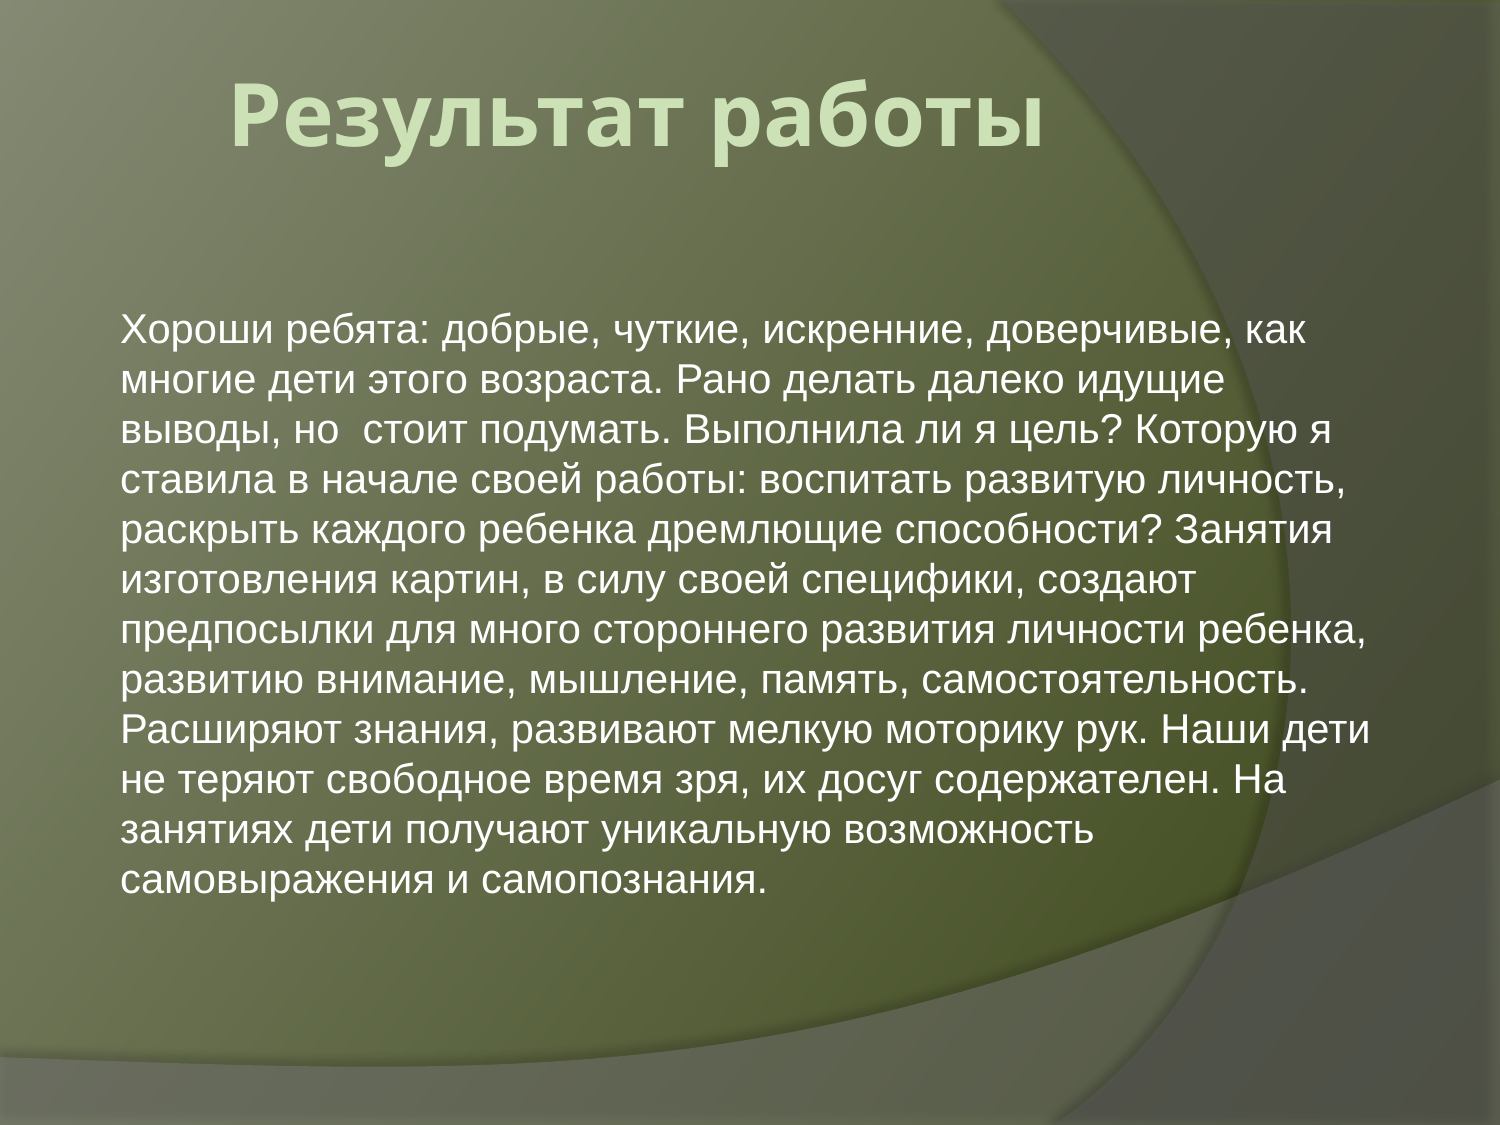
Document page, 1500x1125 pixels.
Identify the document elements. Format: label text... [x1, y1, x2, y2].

list Хороши ребята: добрые, чуткие, искренние, доверчивые, как многие дети этого возраста. Рано делать далеко идущие выводы, но стоит подумать. Выполнила ли я цель? Которую я ставила в начале своей работы: воспитать развитую личность, раскрыть каждого ребенка дремлющие способности? Занятия изготовления картин, в силу своей специфики, создают предпосылки для много стороннего развития личности ребенка, развитию внимание, мышление, память, самостоятельность. Расширяют знания, развивают мелкую моторику рук. Наши дети не теряют свободное время зря, их досуг содержателен. На занятиях дети получают уникальную возможность самовыражения и самопознания. [112, 199, 1407, 903]
title Результат работы [93, 58, 1182, 223]
